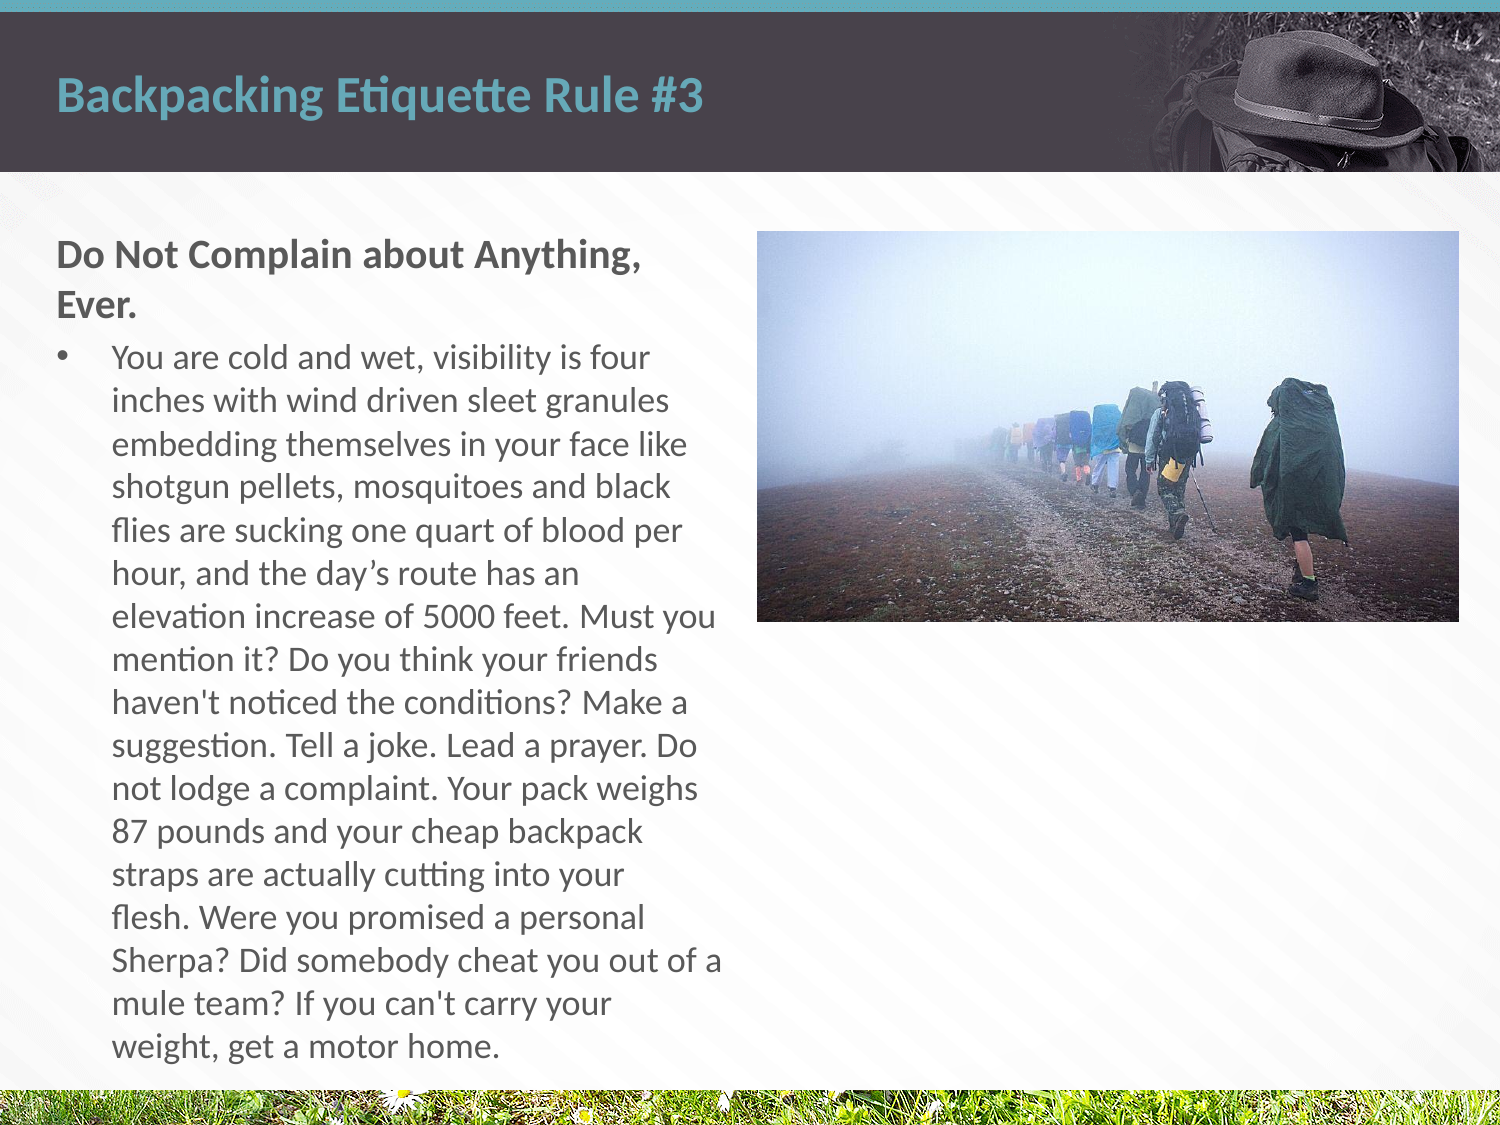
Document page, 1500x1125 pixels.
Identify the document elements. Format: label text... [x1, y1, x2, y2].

picture [0, 0, 1500, 1125]
title Backpacking Etiquette Rule #3 [41, 25, 1424, 157]
list Do Not Complain about Anything, Ever. You are cold and wet, visibility is four inches with wind driven sleet granules embedding themselves in your face like shotgun pellets, mosquitoes and black flies are sucking one quart of blood per hour, and the day’s route has an elevation increase of 5000 feet. Must you mention it? Do you think your friends haven't noticed the conditions? Make a suggestion. Tell a joke. Lead a prayer. Do not lodge a complaint. Your pack weighs 87 pounds and your cheap backpack straps are actually cutting into your flesh. Were you promised a personal Sherpa? Did somebody cheat you out of a mule team? If you can't carry your weight, get a motor home. [41, 219, 739, 1083]
